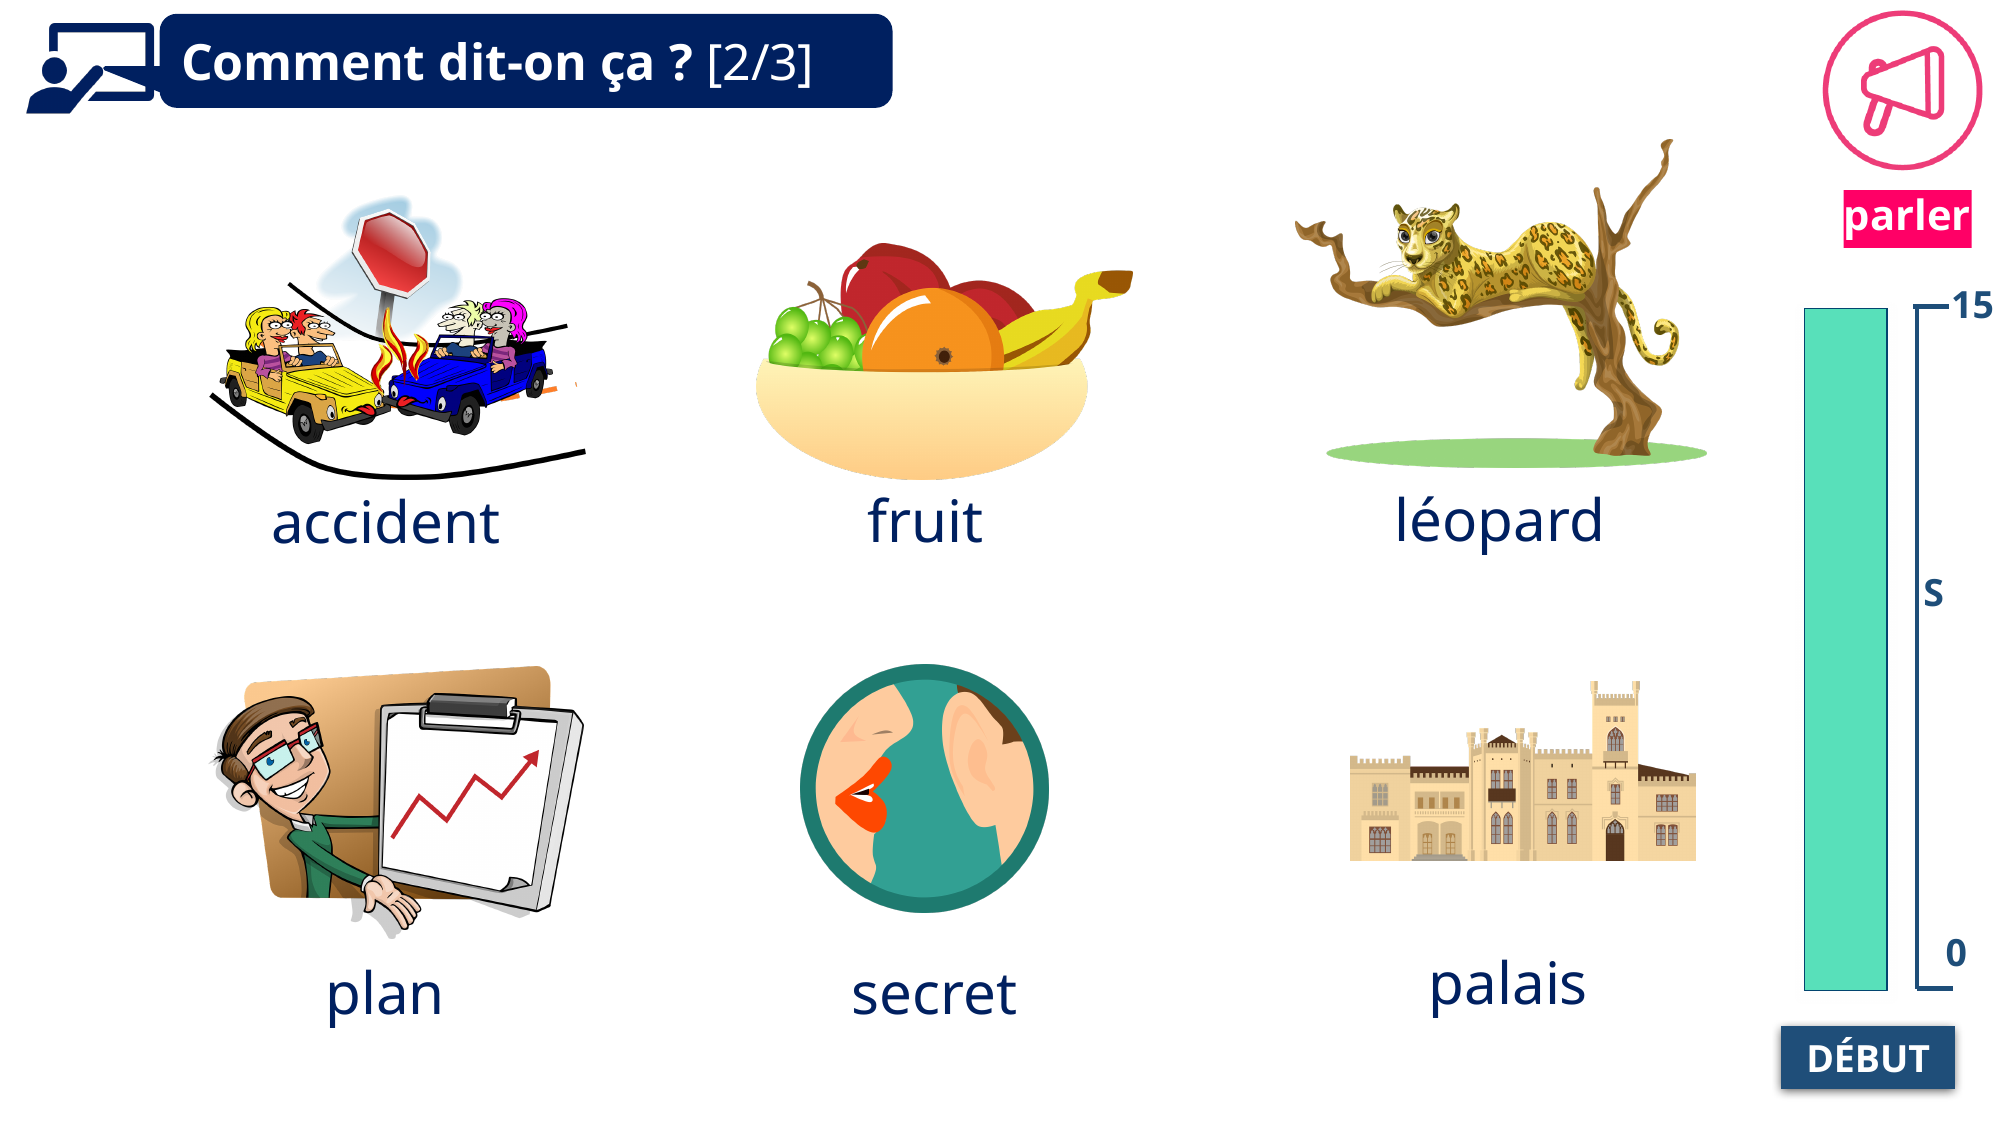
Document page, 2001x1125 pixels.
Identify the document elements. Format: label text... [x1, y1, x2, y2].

picture [800, 664, 1049, 913]
picture [756, 243, 1134, 480]
picture [1350, 681, 1696, 861]
text_box Comment dit-on ça ? [2/3] [165, 13, 893, 108]
picture [19, 0, 161, 144]
text_box fruit [738, 476, 1113, 562]
text_box [1804, 308, 1888, 991]
picture [1294, 139, 1708, 469]
picture [208, 195, 588, 480]
text_box accident [198, 477, 574, 563]
text_box DÉBUT [1781, 1026, 1956, 1090]
text_box 15 [1936, 273, 2000, 334]
text_box plan [197, 948, 573, 1034]
picture [208, 666, 584, 940]
text_box léopard [1312, 477, 1688, 560]
text_box palais [1321, 939, 1696, 1024]
picture [1812, 1, 2000, 190]
title parler [1843, 199, 1972, 248]
text_box secret [747, 948, 1122, 1034]
text_box S [1921, 561, 2000, 621]
text_box S [1908, 561, 1912, 621]
text_box 0 [1930, 921, 2000, 982]
